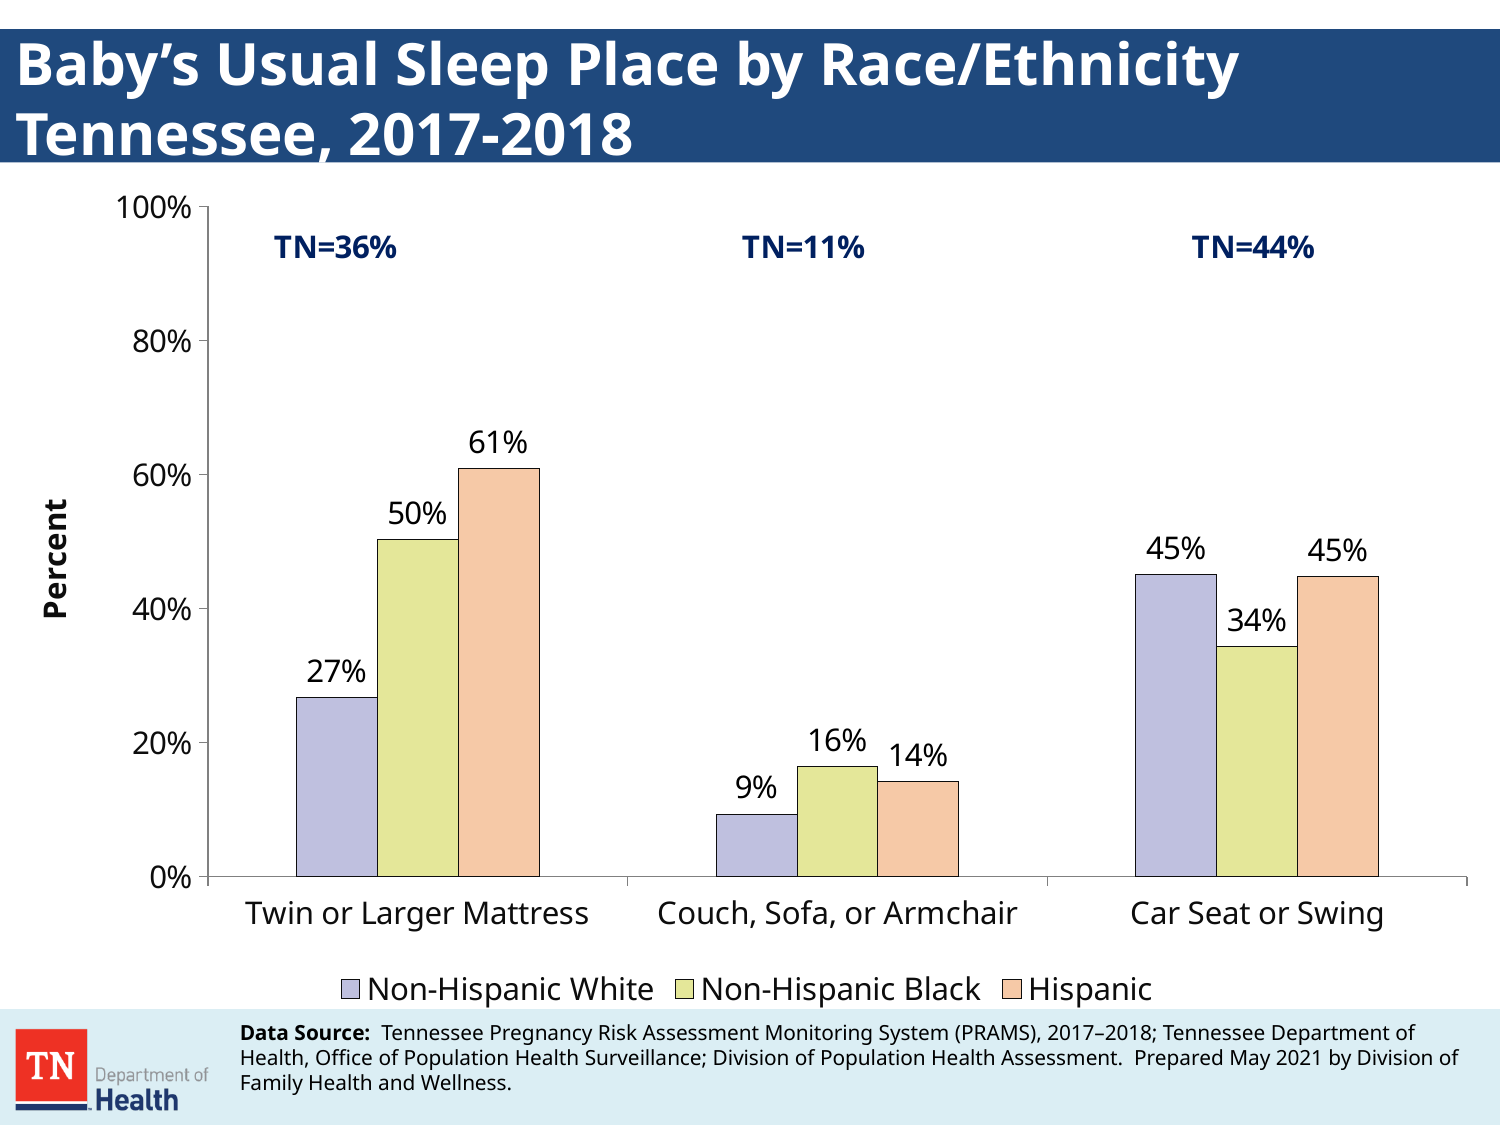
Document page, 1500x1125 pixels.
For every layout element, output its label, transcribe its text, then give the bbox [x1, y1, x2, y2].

picture [1, 1017, 222, 1125]
chart [0, 168, 1498, 1017]
title Baby’s Usual Sleep Place by Race/Ethnicity Tennessee, 2017-2018 [0, 29, 1500, 165]
text_box Data Source: Tennessee Pregnancy Risk Assessment Monitoring System (PRAMS), 2017–2018; Tennessee Department of Health, Office of Population Health Surveillance; Division of Population Health Assessment. Prepared May 2021 by Division of Family Health and Wellness. [225, 1025, 1475, 1103]
